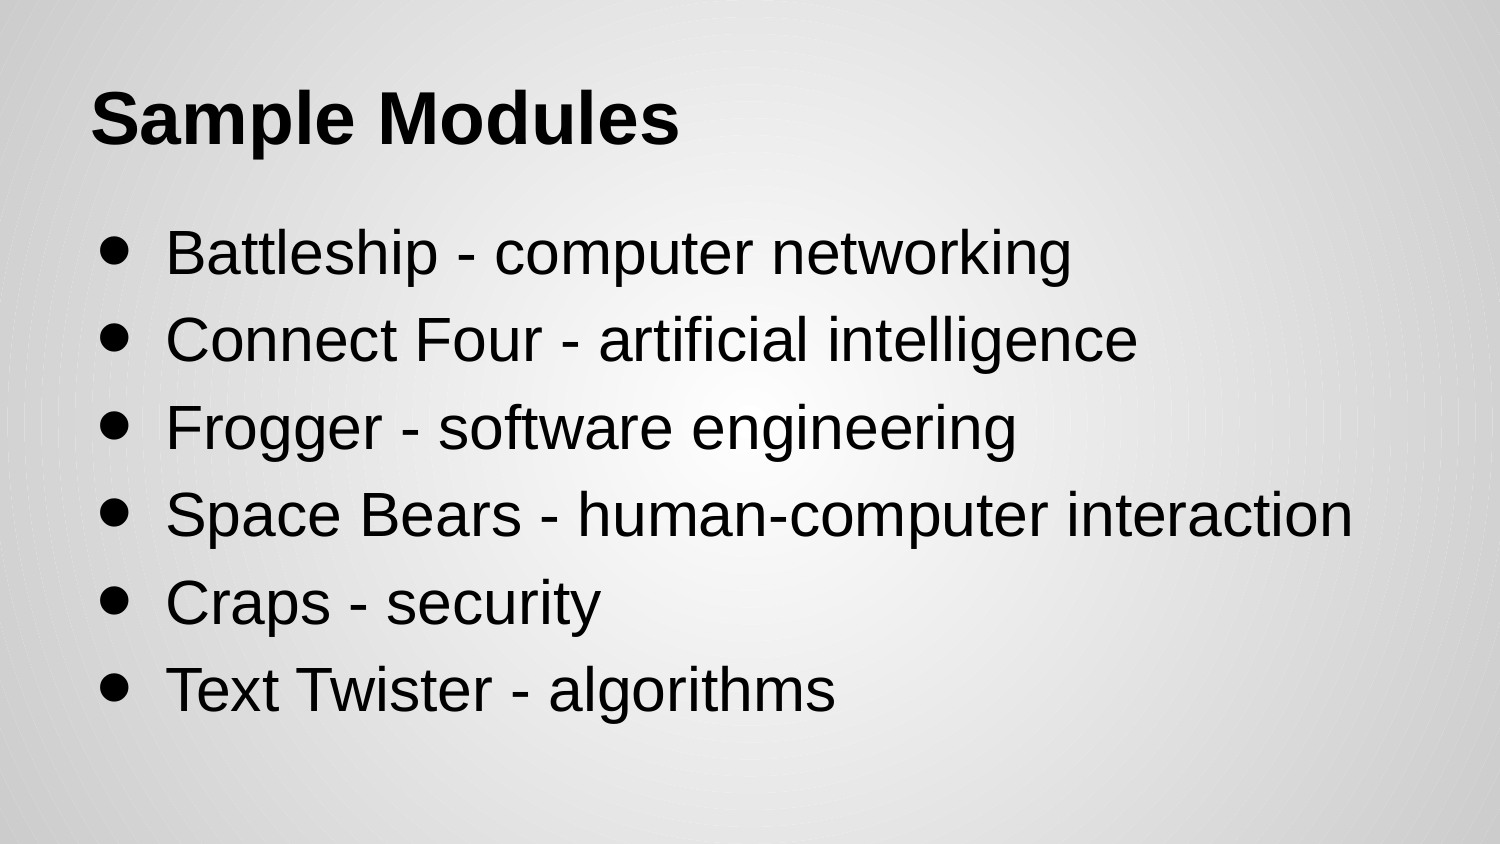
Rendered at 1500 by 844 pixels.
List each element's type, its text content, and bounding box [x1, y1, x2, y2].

title Sample Modules [75, 33, 1425, 175]
list Battleship - computer networking Connect Four - artificial intelligence Frogger - software engineering Space Bears - human-computer interaction Craps - security Text Twister - algorithms [75, 196, 1425, 808]
